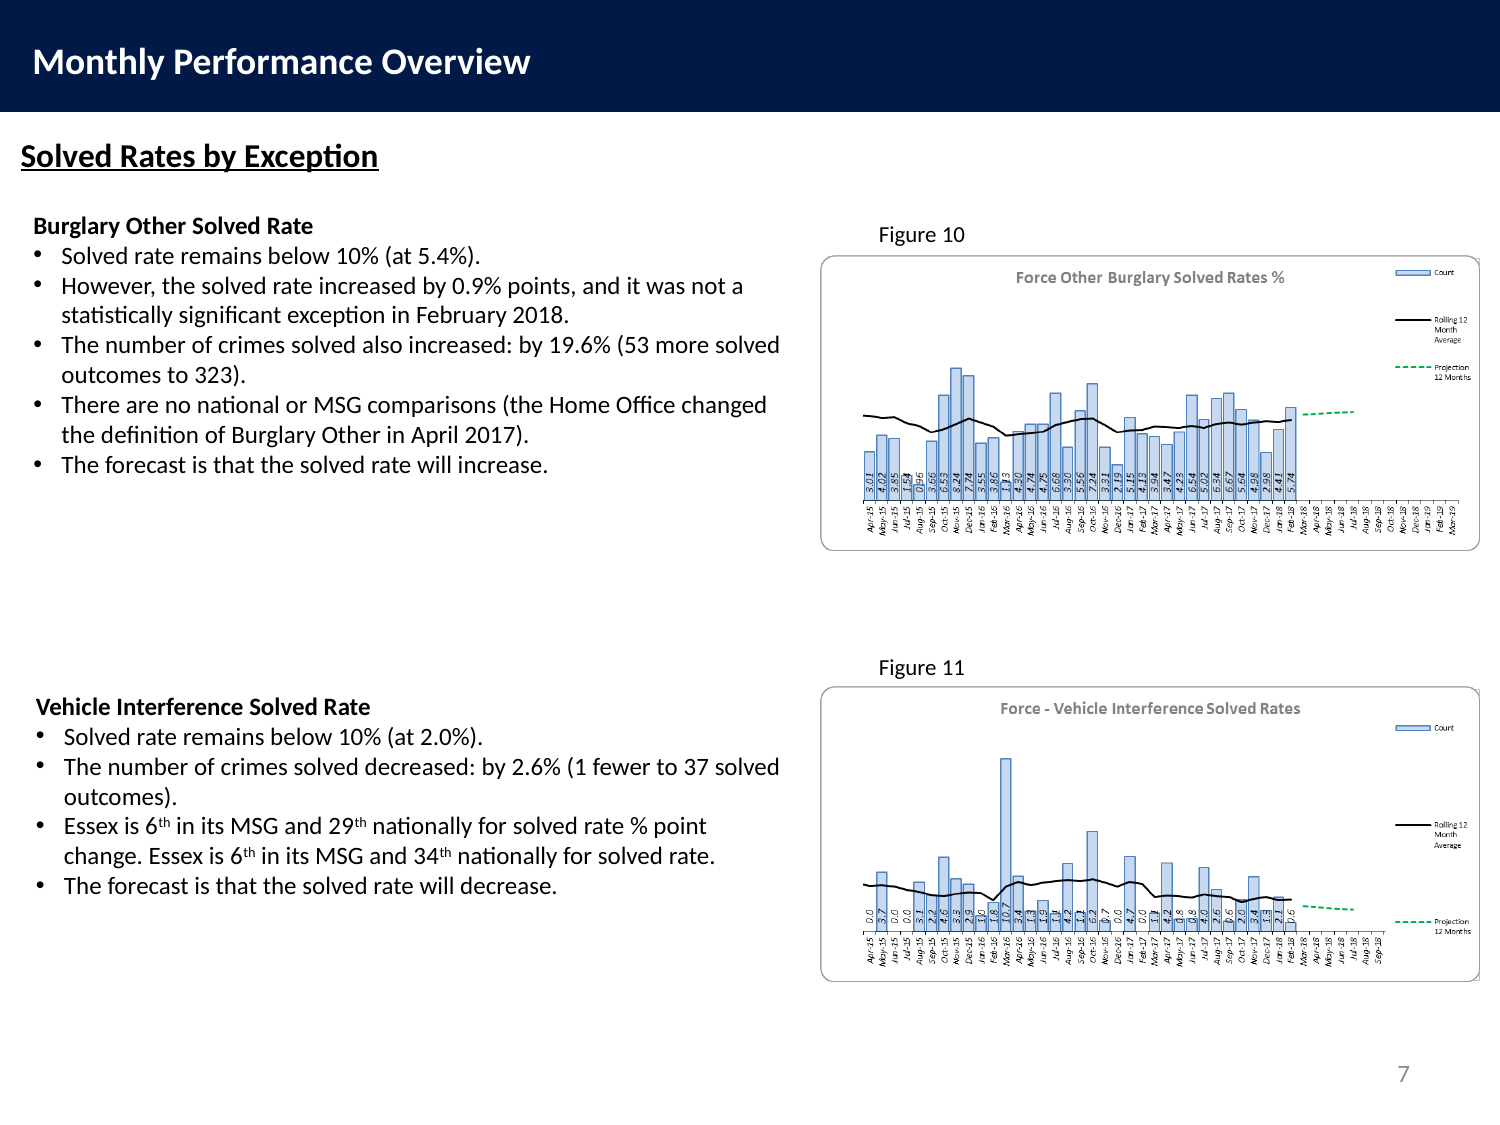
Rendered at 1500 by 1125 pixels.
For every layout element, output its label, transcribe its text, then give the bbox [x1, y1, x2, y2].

text_box Figure 11 [820, 645, 1024, 686]
text_box Vehicle Interference Solved Rate Solved rate remains below 10% (at 2.0%). The number of crimes solved decreased: by 2.6% (1 fewer to 37 solved outcomes). Essex is 6th in its MSG and 29th nationally for solved rate % point change. Essex is 6th in its MSG and 34th nationally for solved rate. The forecast is that the solved rate will decrease. [21, 682, 806, 998]
text_box Burglary Other Solved Rate Solved rate remains below 10% (at 5.4%). However, the solved rate increased by 0.9% points, and it was not a statistically significant exception in February 2018. The number of crimes solved also increased: by 19.6% (53 more solved outcomes to 323). There are no national or MSG comparisons (the Home Office changed the definition of Burglary Other in April 2017). The forecast is that the solved rate will increase. [18, 201, 803, 487]
picture [820, 686, 1480, 983]
text_box [0, 0, 1500, 114]
picture [820, 255, 1480, 551]
text_box Figure 10 [820, 212, 1024, 254]
text_box Solved Rates by Exception [5, 126, 790, 182]
slide_number 7 [1074, 1042, 1425, 1103]
text_box Monthly Performance Overview [17, 29, 1199, 90]
